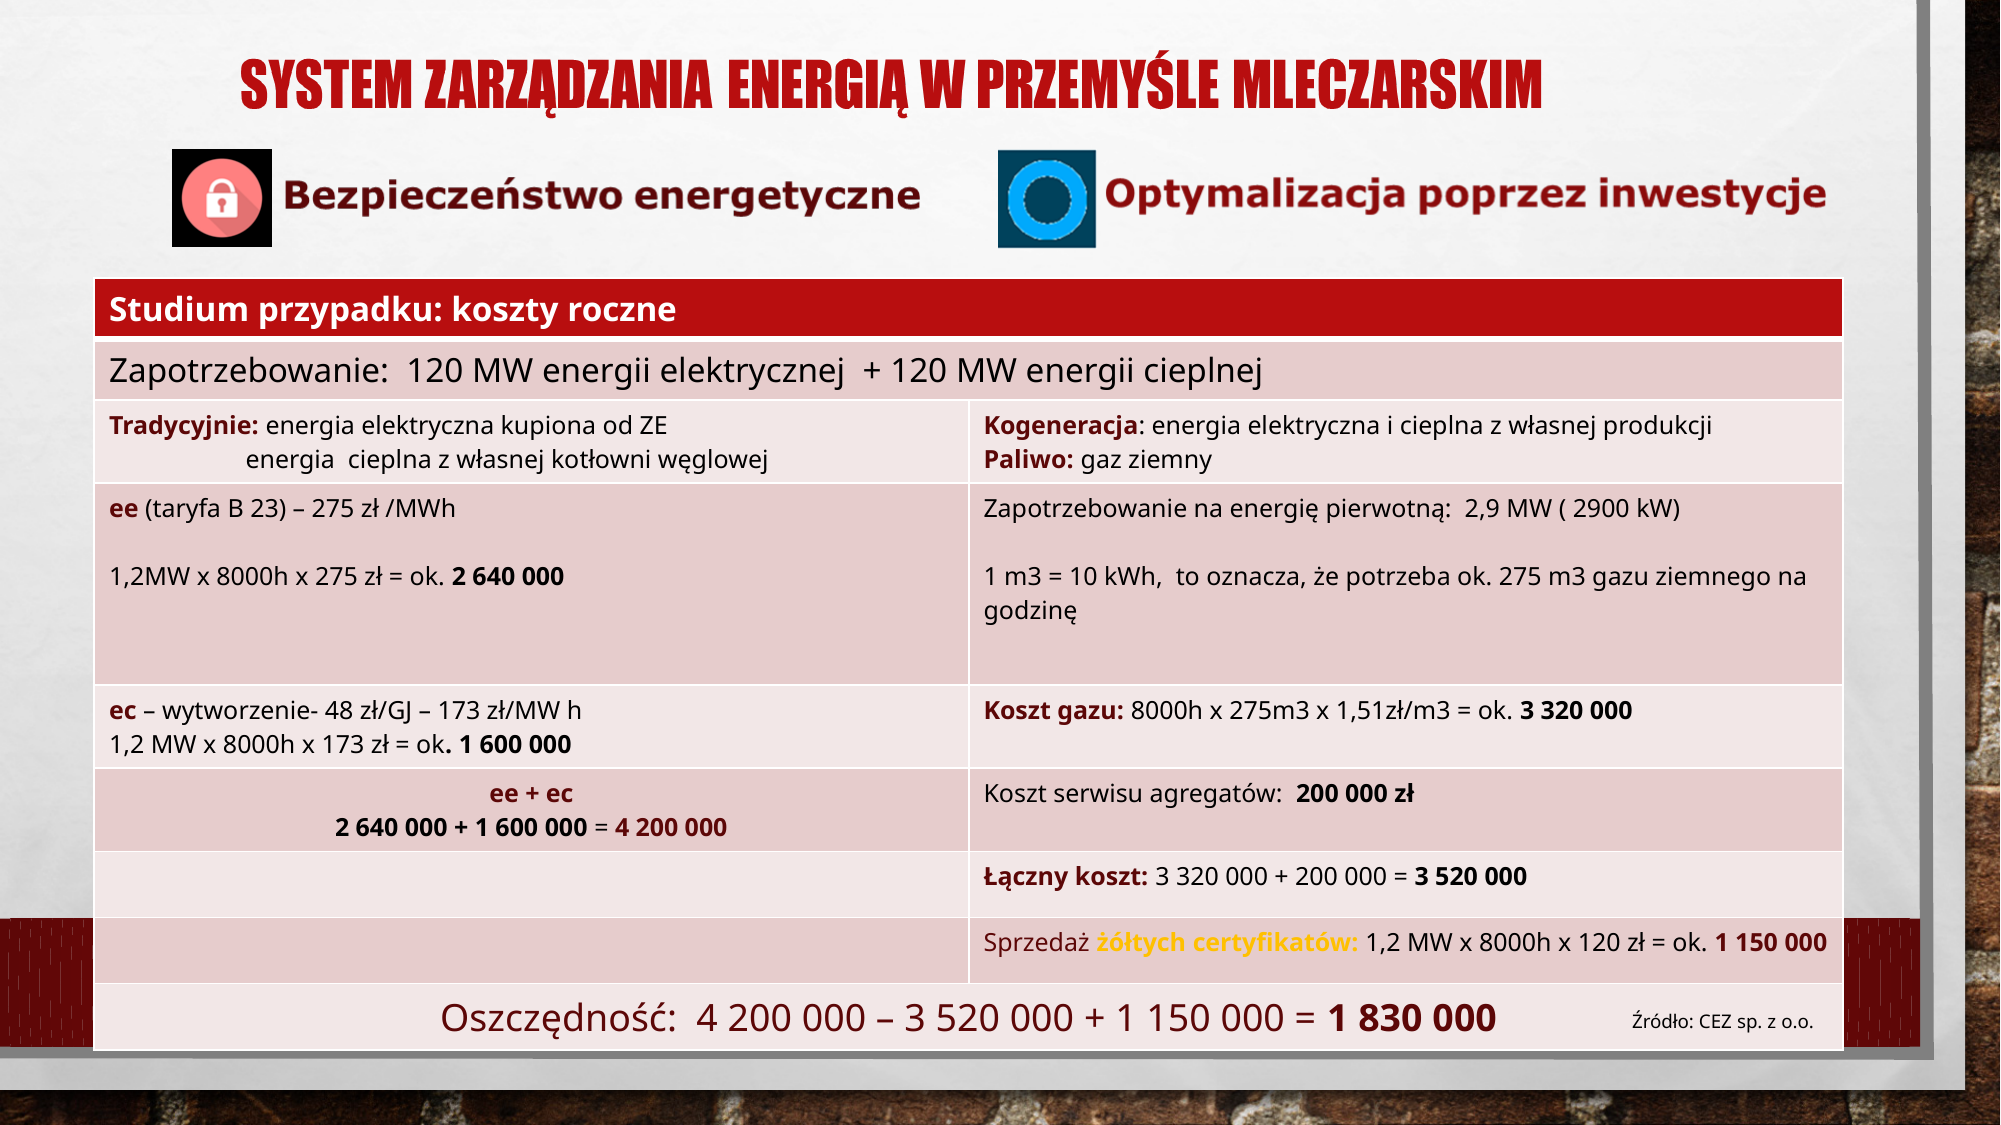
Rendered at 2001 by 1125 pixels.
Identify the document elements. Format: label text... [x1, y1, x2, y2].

table_cell Koszt gazu: 8000h x 275m3 x 1,51zł/m3 = ok. 3 320 000 [970, 686, 1842, 767]
table_cell ee + ec 2 640 000 + 1 600 000 = 4 200 000 [95, 769, 968, 851]
table_cell Kogeneracja: energia elektryczna i cieplna z własnej produkcji Paliwo: gaz ziemny [970, 401, 1842, 482]
table_cell Oszczędność: 4 200 000 – 3 520 000 + 1 150 000 = 1 830 000 [95, 984, 1842, 1049]
table_cell Łączny koszt: 3 320 000 + 200 000 = 3 520 000 [970, 852, 1842, 917]
picture [172, 29, 1850, 250]
table_cell Sprzedaż żółtych certyfikatów: 1,2 MW x 8000h x 120 zł = ok. 1 150 000 [970, 918, 1842, 983]
table_cell [95, 918, 968, 983]
table_cell ec – wytworzenie- 48 zł/GJ – 173 zł/MW h 1,2 MW x 8000h x 173 zł = ok. 1 600 000 [95, 686, 968, 767]
table_cell ee (taryfa B 23) – 275 zł /MWh 1,2MW x 8000h x 275 zł = ok. 2 640 000 [95, 484, 968, 684]
table_header Studium przypadku: koszty roczne [95, 279, 1842, 336]
table_cell Zapotrzebowanie: 120 MW energii elektrycznej + 120 MW energii cieplnej [95, 342, 1842, 399]
table_cell Koszt serwisu agregatów: 200 000 zł [970, 769, 1842, 851]
table_cell [95, 852, 968, 917]
table_cell Tradycyjnie: energia elektryczna kupiona od ZE energia cieplna z własnej kotłowni węglowej [95, 401, 968, 482]
text_box Źródło: CEZ sp. z o.o. [1617, 1001, 1829, 1040]
picture [0, 0, 2000, 1125]
table_cell Zapotrzebowanie na energię pierwotną: 2,9 MW ( 2900 kW) 1 m3 = 10 kWh, to oznacza, że potrzeba ok. 275 m3 gazu ziemnego na godzinę [970, 484, 1842, 684]
